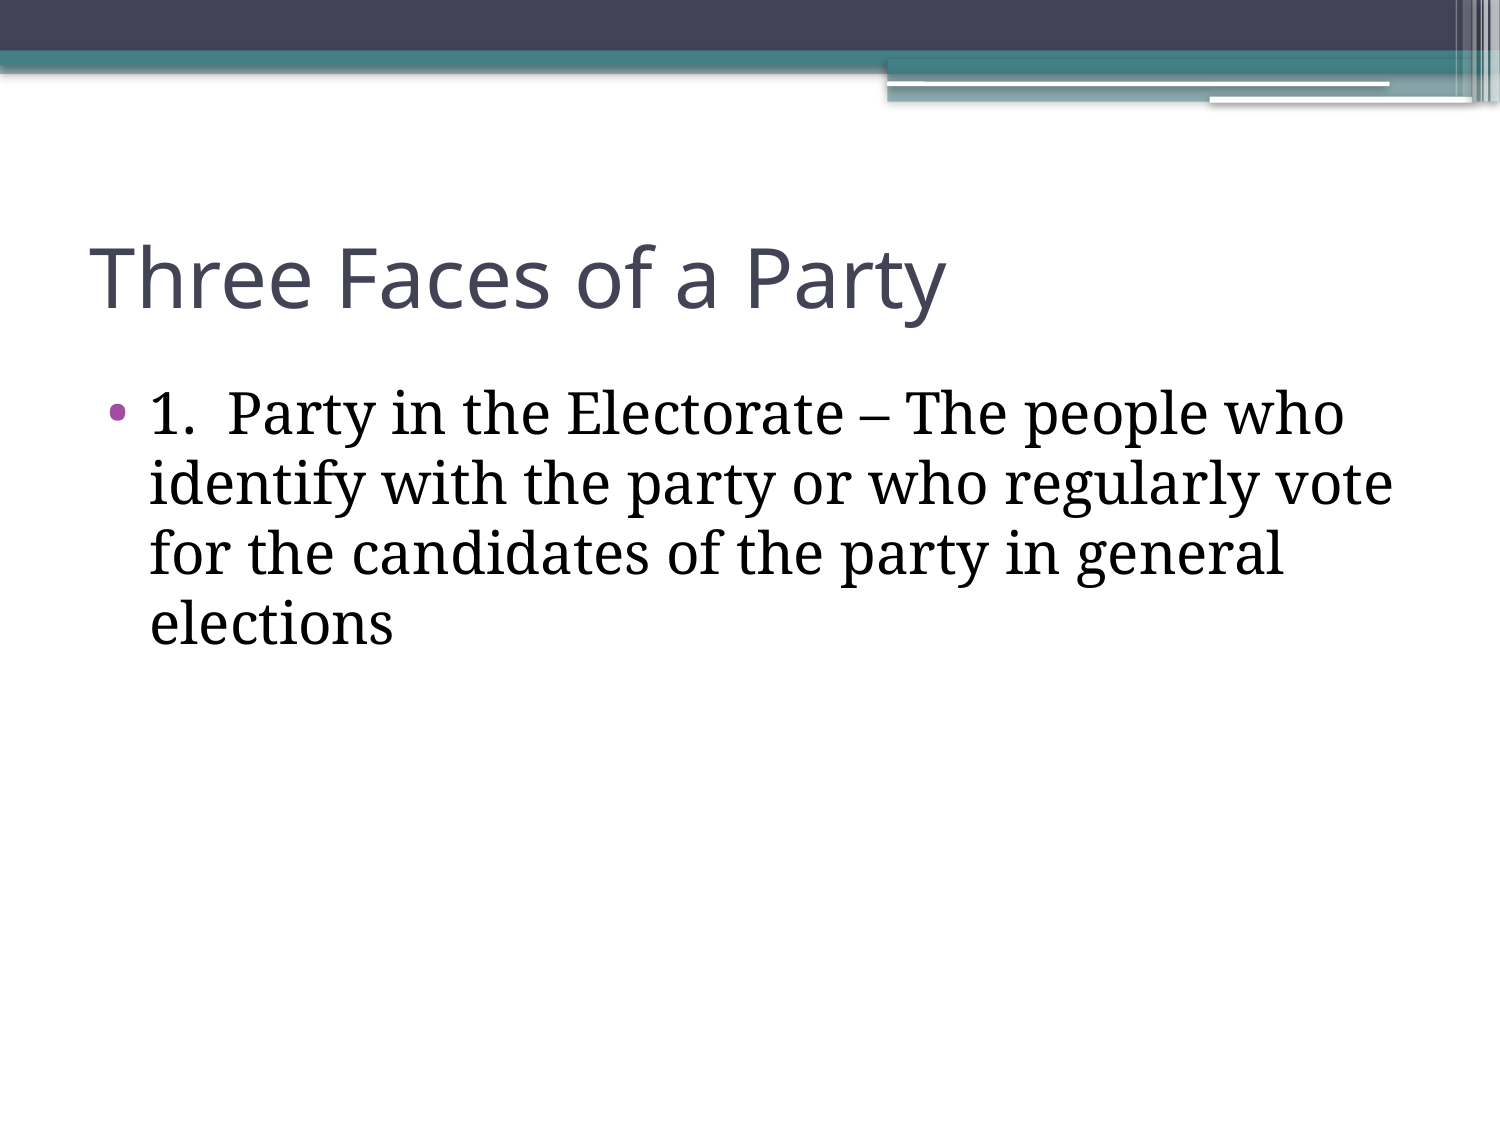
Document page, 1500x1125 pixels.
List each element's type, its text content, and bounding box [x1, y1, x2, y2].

list 1. Party in the Electorate – The people who identify with the party or who regularly vote for the candidates of the party in general elections [75, 368, 1425, 1079]
title Three Faces of a Party [75, 187, 1425, 363]
